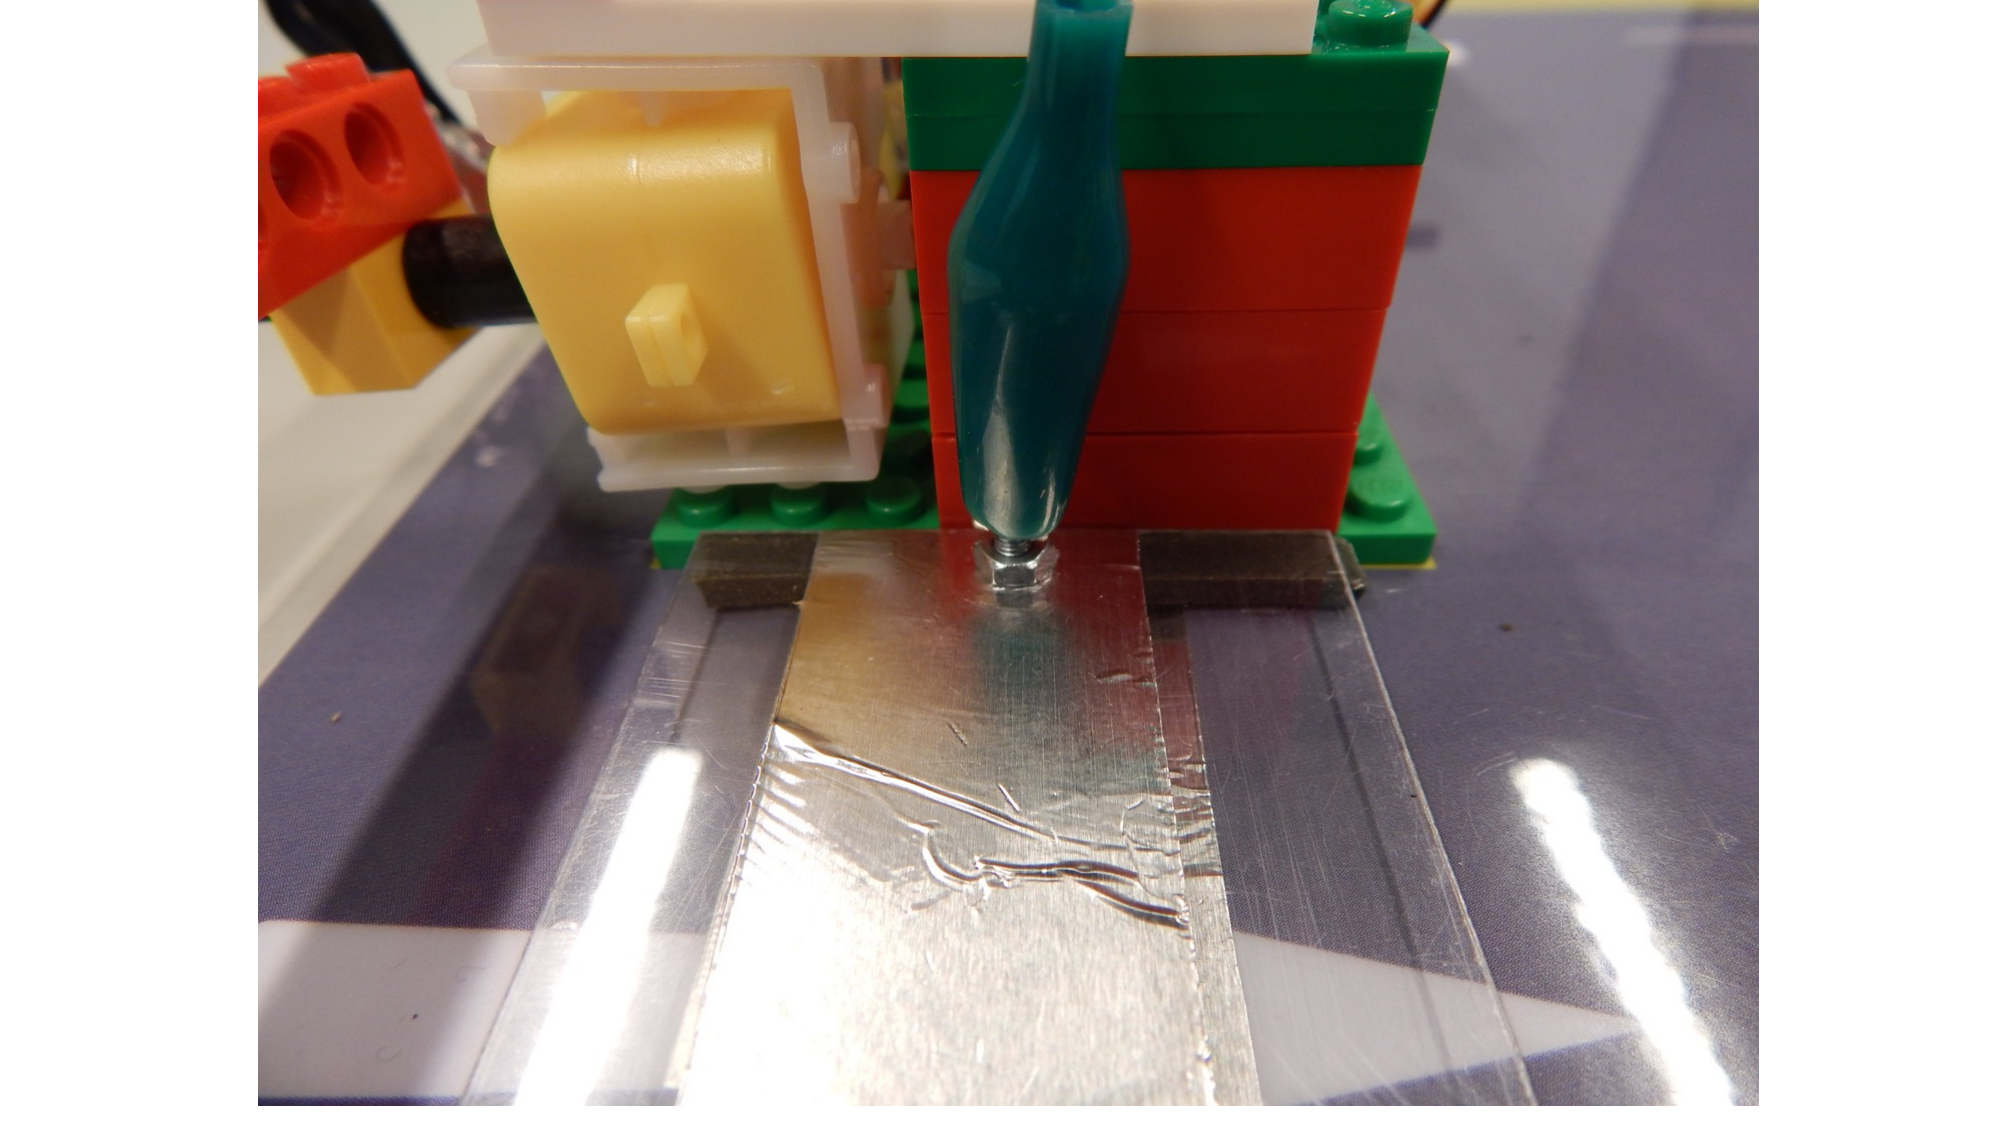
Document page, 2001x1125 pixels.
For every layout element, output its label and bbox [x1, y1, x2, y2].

picture [258, 0, 1759, 1106]
